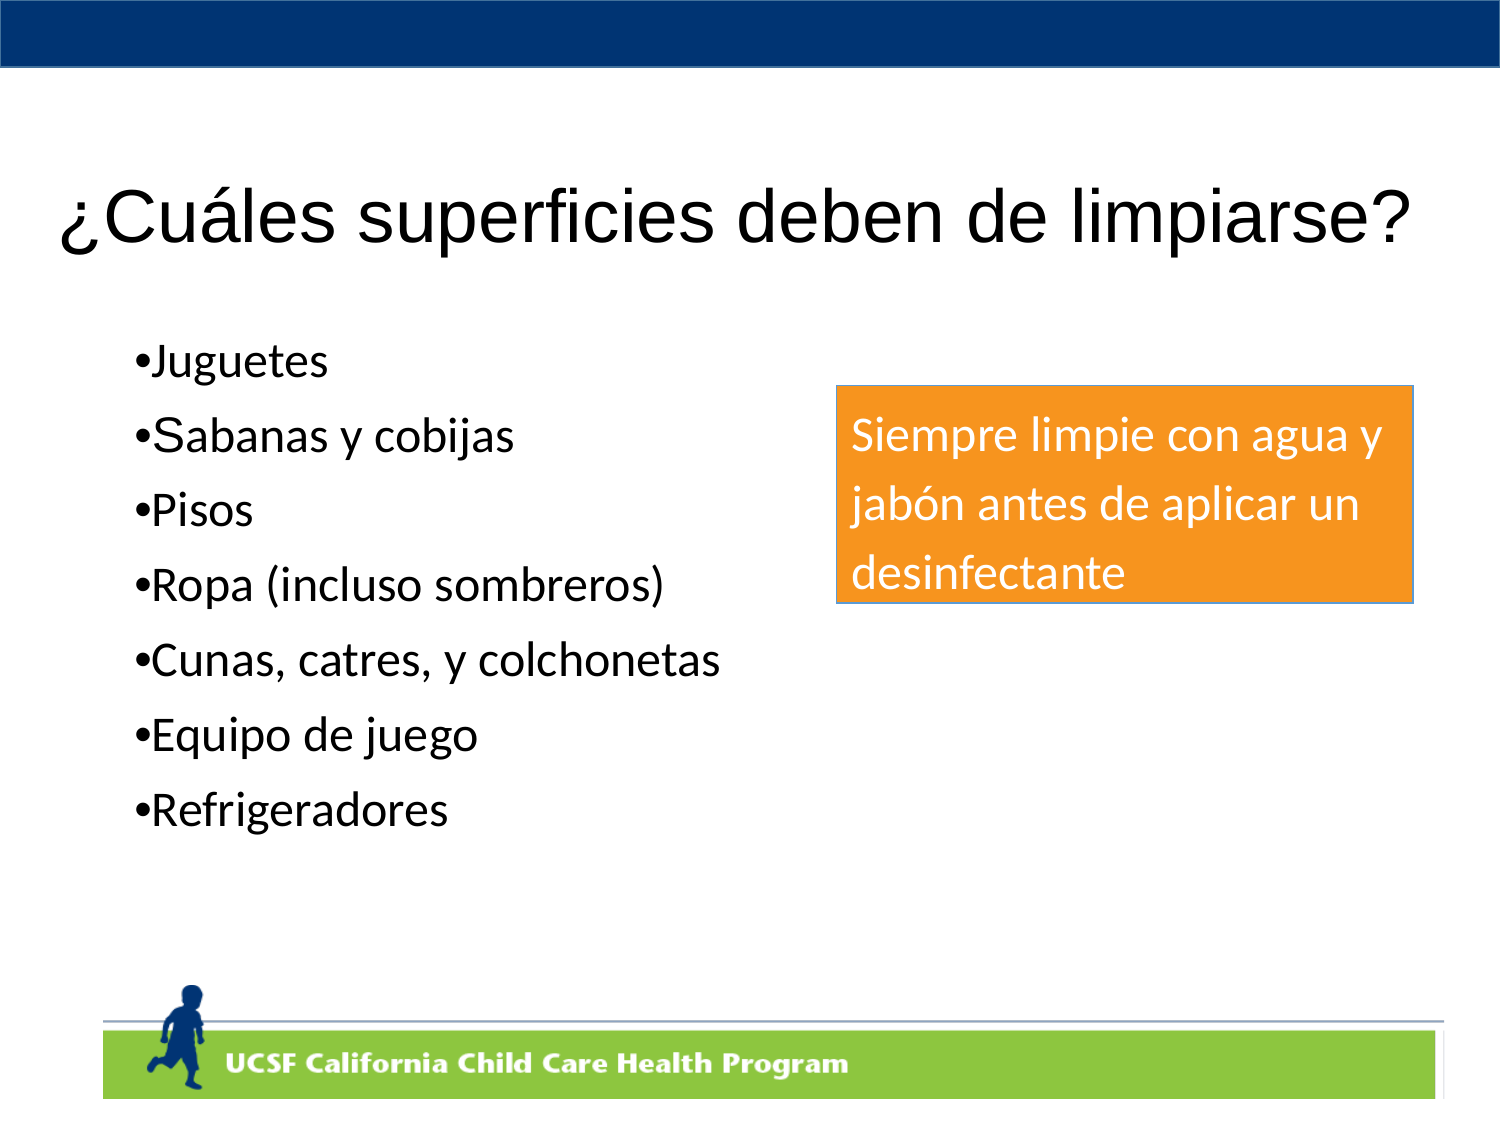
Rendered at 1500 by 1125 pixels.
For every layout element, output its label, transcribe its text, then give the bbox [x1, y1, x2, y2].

text_box [0, 0, 1500, 68]
title ¿Cuáles superficies deben de limpiarse? [42, 109, 1451, 327]
text_box Siempre limpie con agua y jabón antes de aplicar un desinfectante [836, 385, 1414, 603]
picture [103, 985, 1445, 1099]
list •Juguetes •Sabanas y cobijas •Pisos •Ropa (incluso sombreros) •Cunas, catres, y colchonetas •Equipo de juego •Refrigeradores [119, 326, 796, 964]
